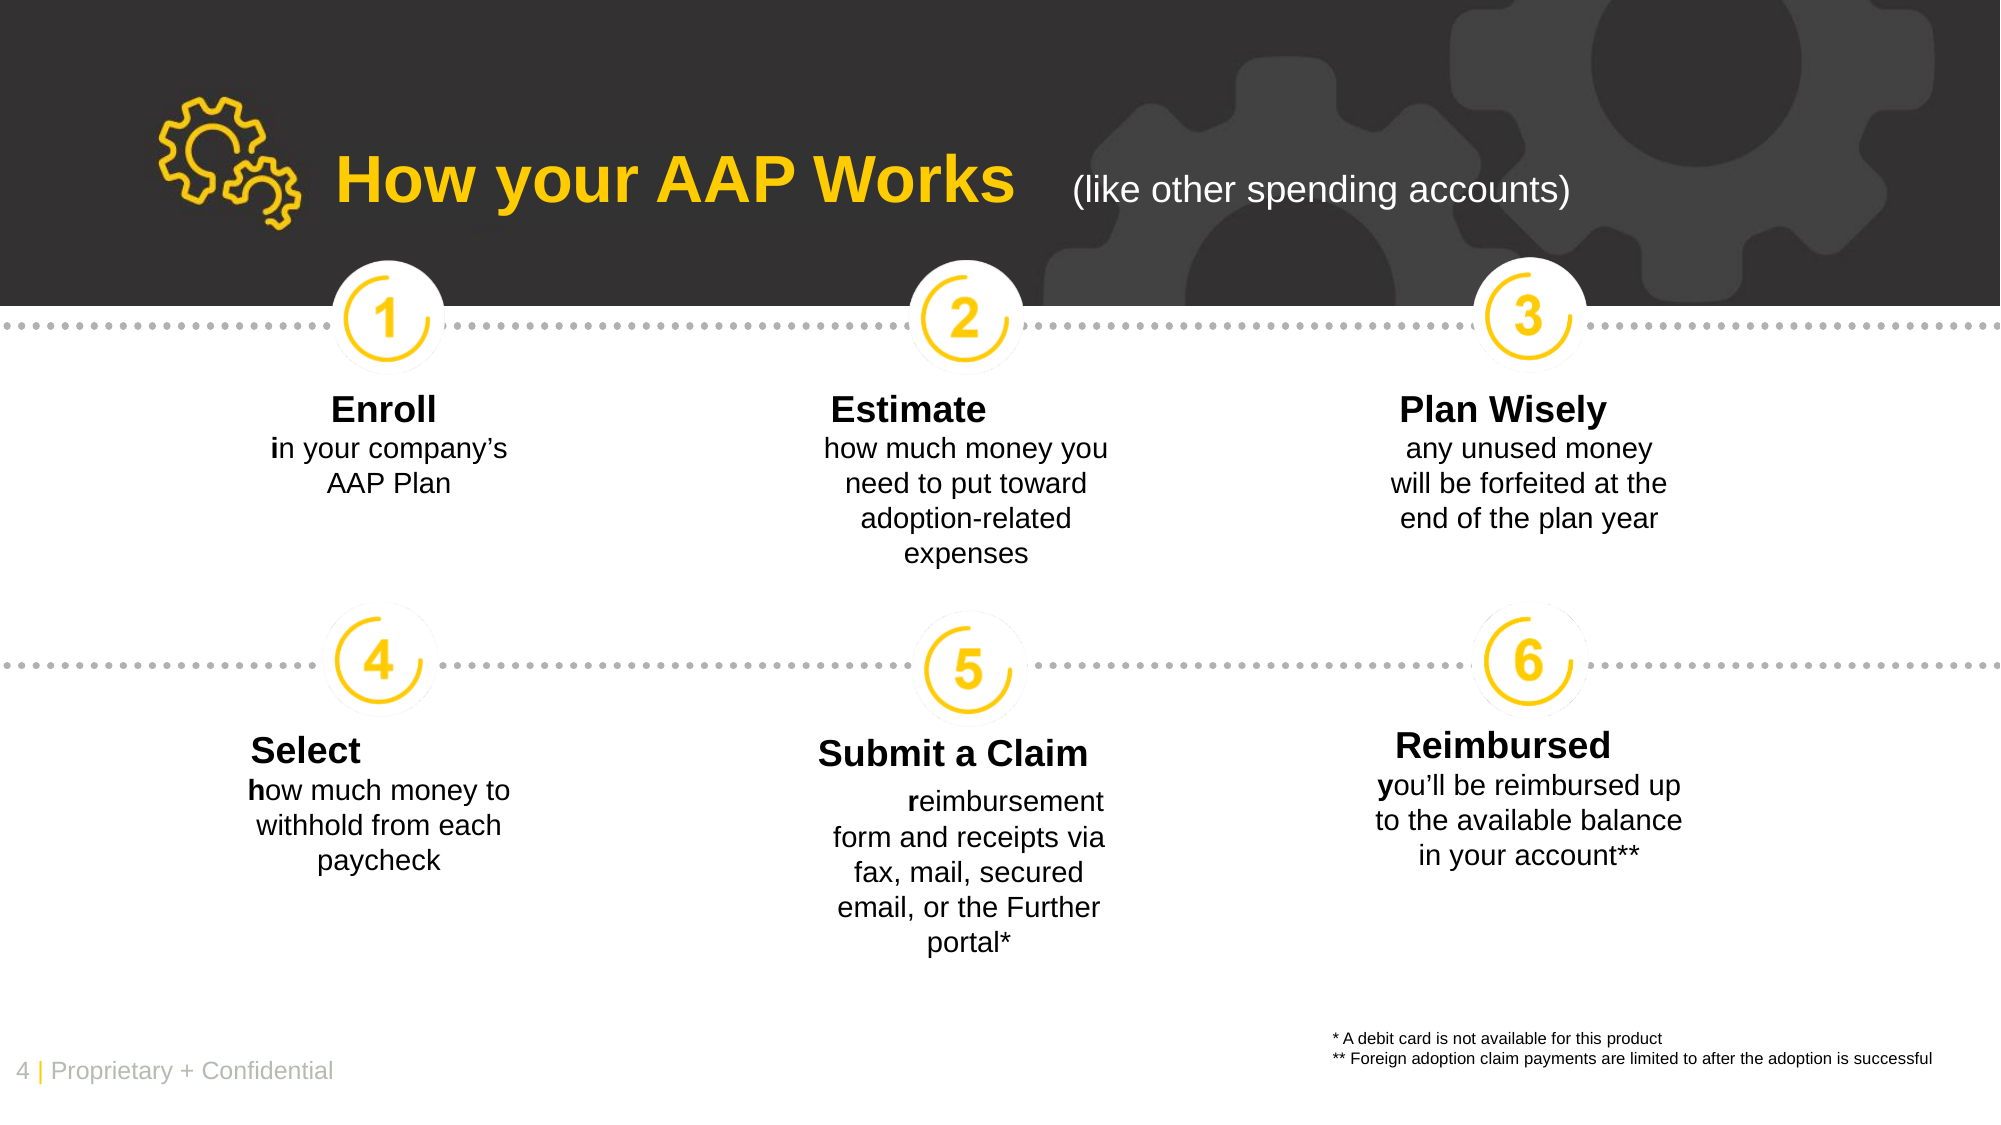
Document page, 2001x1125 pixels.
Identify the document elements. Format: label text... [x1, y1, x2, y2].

text_box Reimbursed you’ll be reimbursed up to the available balance in your account** [1359, 713, 1700, 971]
list Enroll in your company’s AAP Plan [248, 377, 530, 560]
text_box Plan Wisely any unused money will be forfeited at the end of the plan year [1366, 377, 1693, 560]
text_box Submit a Claim reimbursement form and receipts via fax, mail, secured email, or the Further portal* [799, 721, 1139, 964]
picture [1471, 601, 1589, 719]
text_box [0, 0, 2000, 306]
picture [1471, 255, 1589, 374]
picture [905, 257, 1026, 376]
picture [910, 602, 1028, 729]
text_box * A debit card is not available for this product ** Foreign adoption claim payments are limited to after the adoption is successful [1317, 1020, 1970, 1095]
picture [332, 257, 448, 379]
picture [320, 601, 438, 719]
text_box Estimate how much money you need to put toward adoption-related expenses [780, 377, 1153, 560]
text_box Select how much money to withhold from each paycheck [200, 718, 559, 901]
